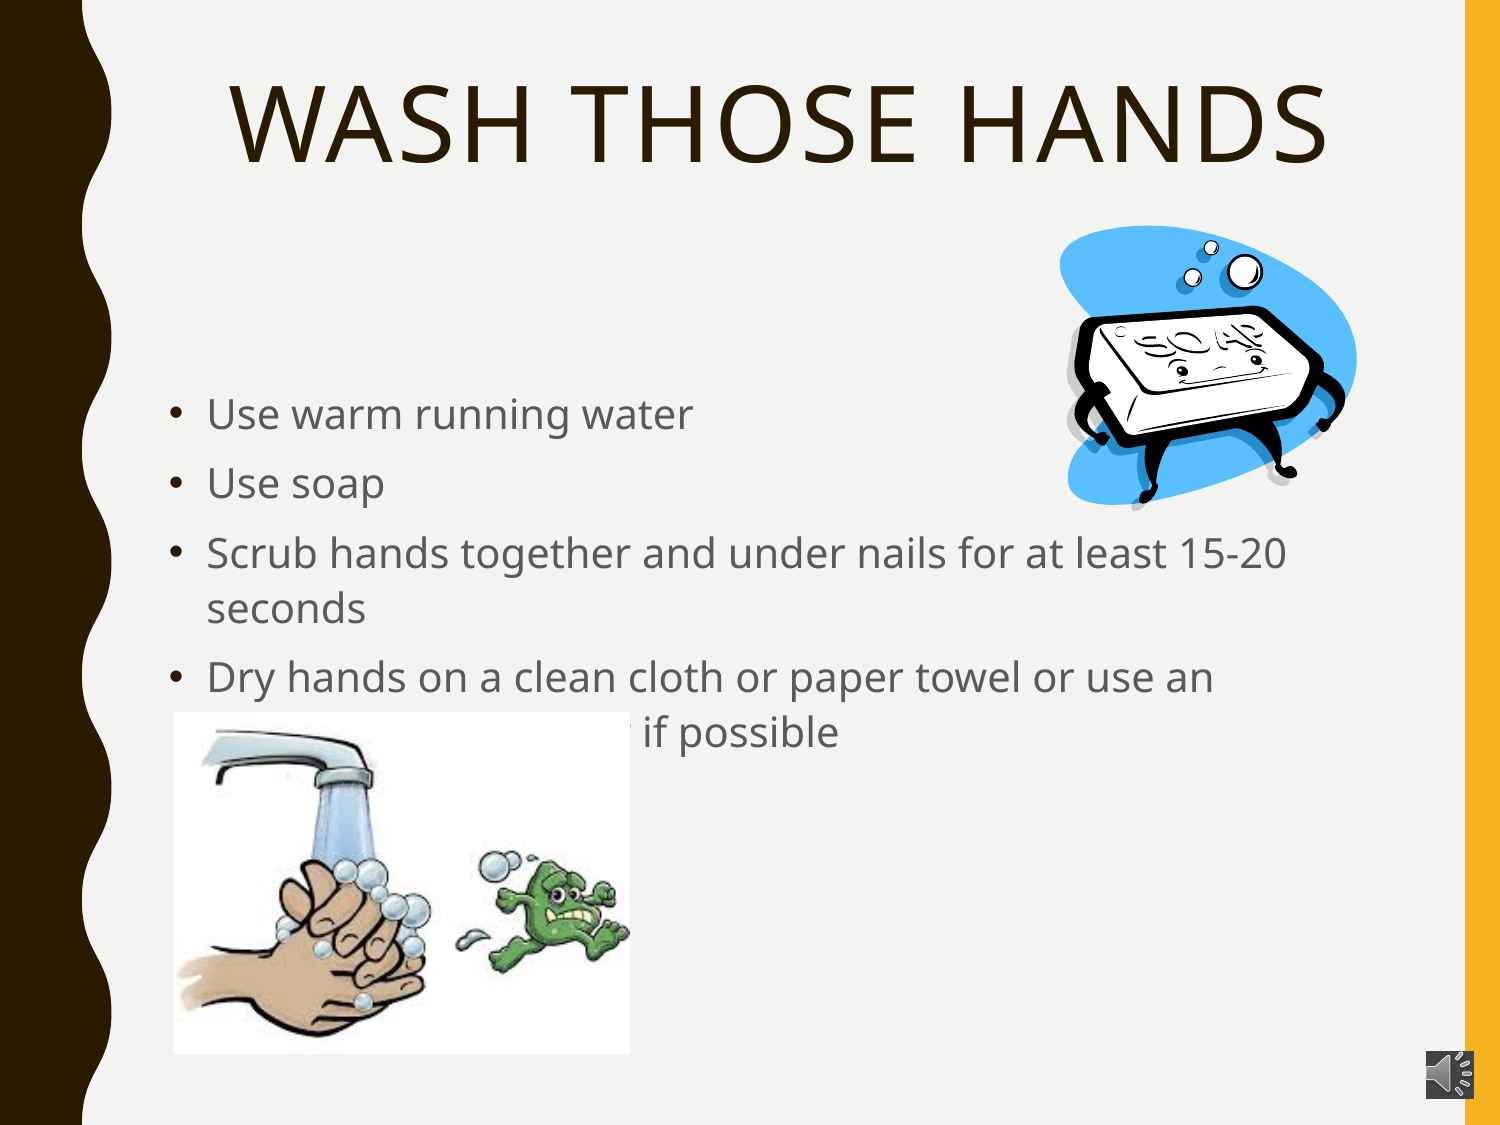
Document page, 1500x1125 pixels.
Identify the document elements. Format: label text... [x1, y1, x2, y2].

picture [174, 712, 630, 1054]
picture [1424, 1049, 1475, 1100]
picture [1049, 224, 1368, 512]
list Use warm running water Use soap Scrub hands together and under nails for at least 15-20 seconds Dry hands on a clean cloth or paper towel or use an automatic hand dryer if possible [153, 375, 1407, 965]
title Wash those hands [153, 62, 1407, 308]
